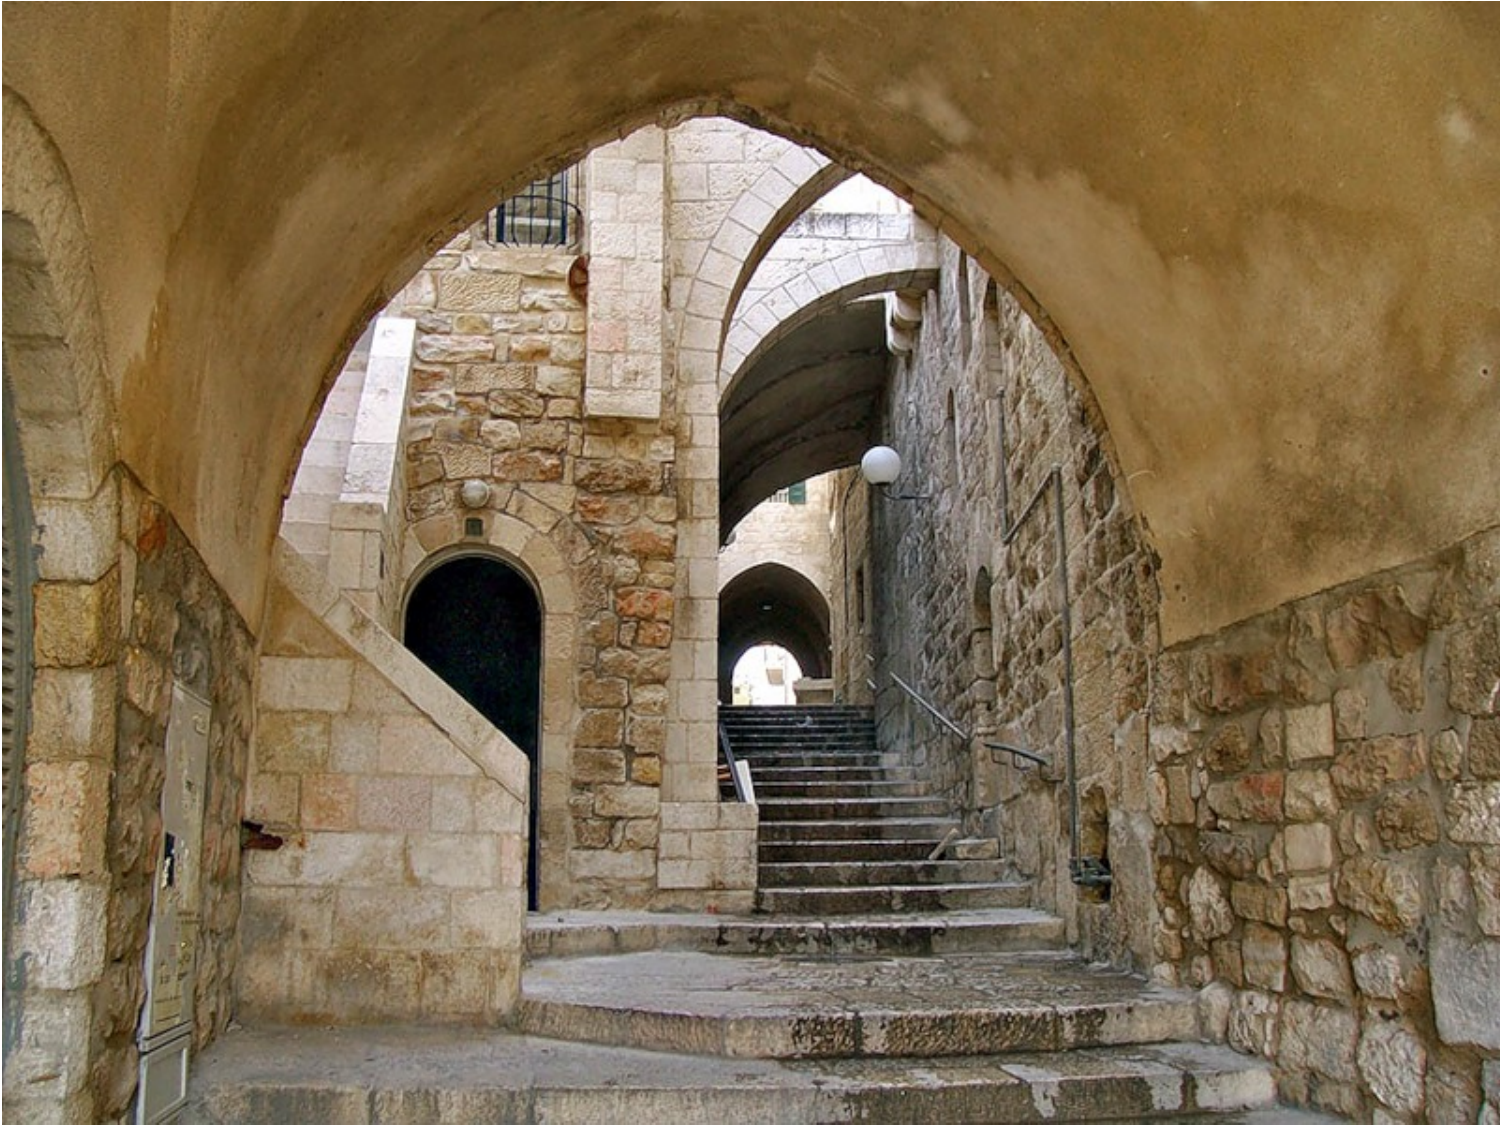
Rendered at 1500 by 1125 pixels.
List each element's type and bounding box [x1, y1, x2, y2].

list [1, 1, 1500, 1125]
